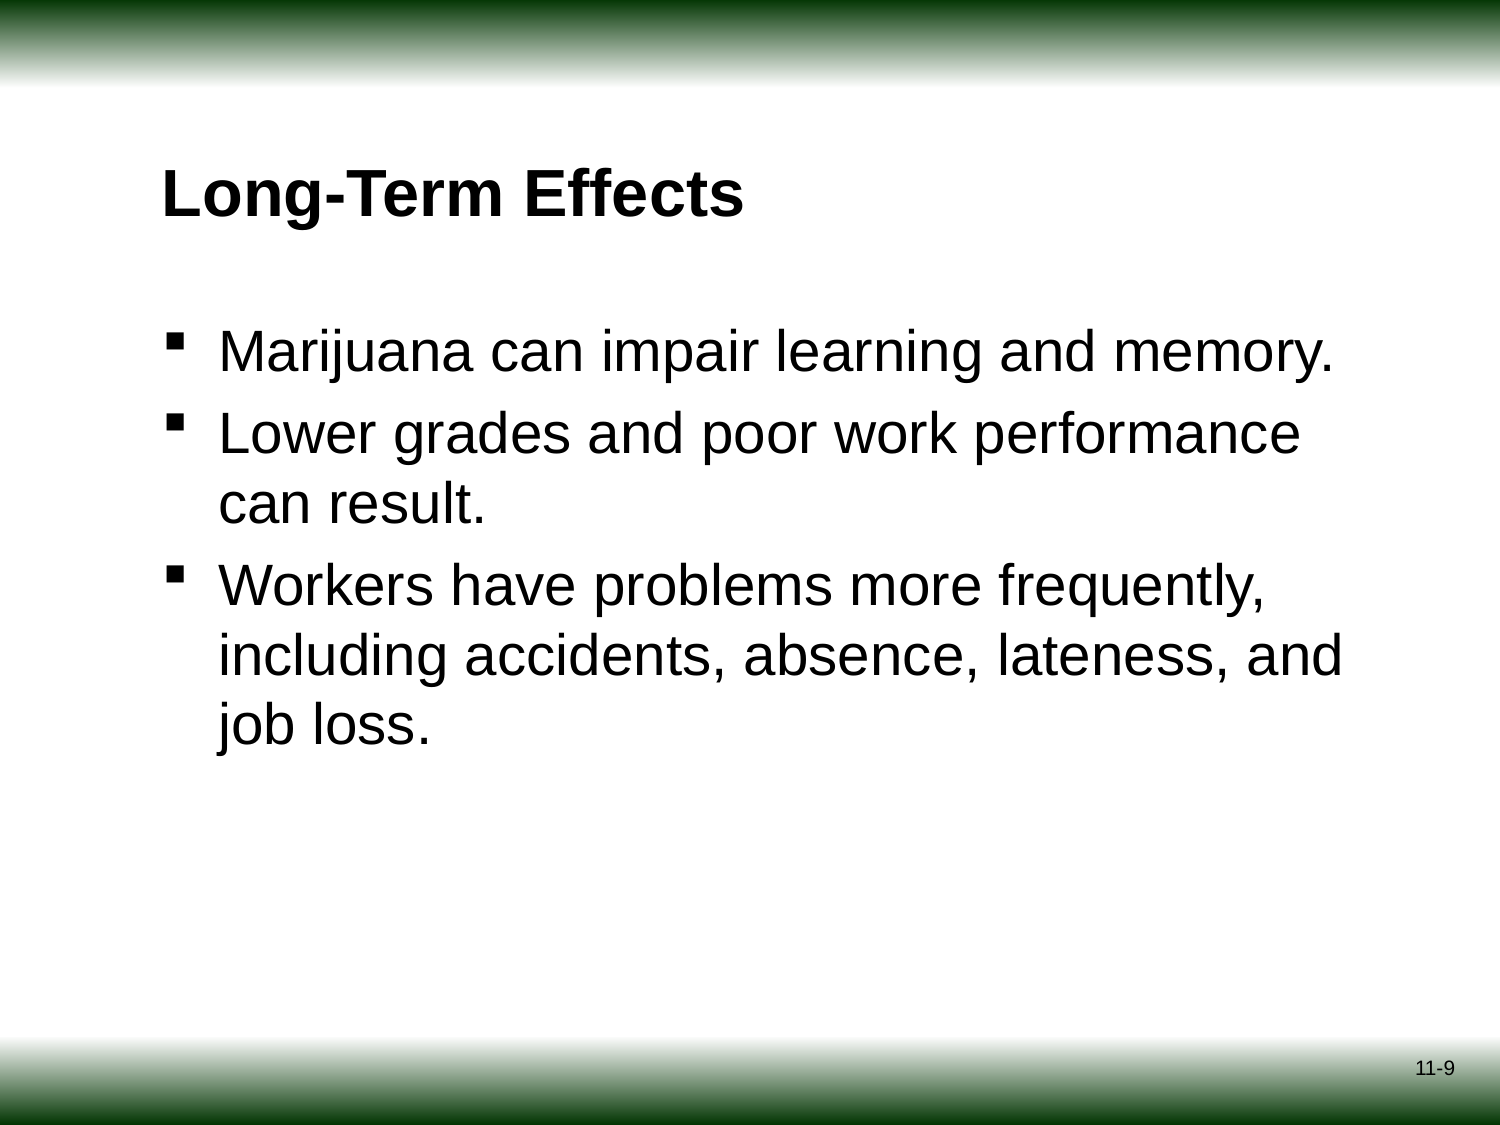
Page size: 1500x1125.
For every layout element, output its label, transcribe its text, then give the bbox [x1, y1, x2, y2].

slide_number 11-9 [1120, 1046, 1471, 1125]
title Long-Term Effects [146, 129, 1410, 250]
list Marijuana can impair learning and memory. Lower grades and poor work performance can result. Workers have problems more frequently, including accidents, absence, lateness, and job loss. [146, 305, 1410, 742]
